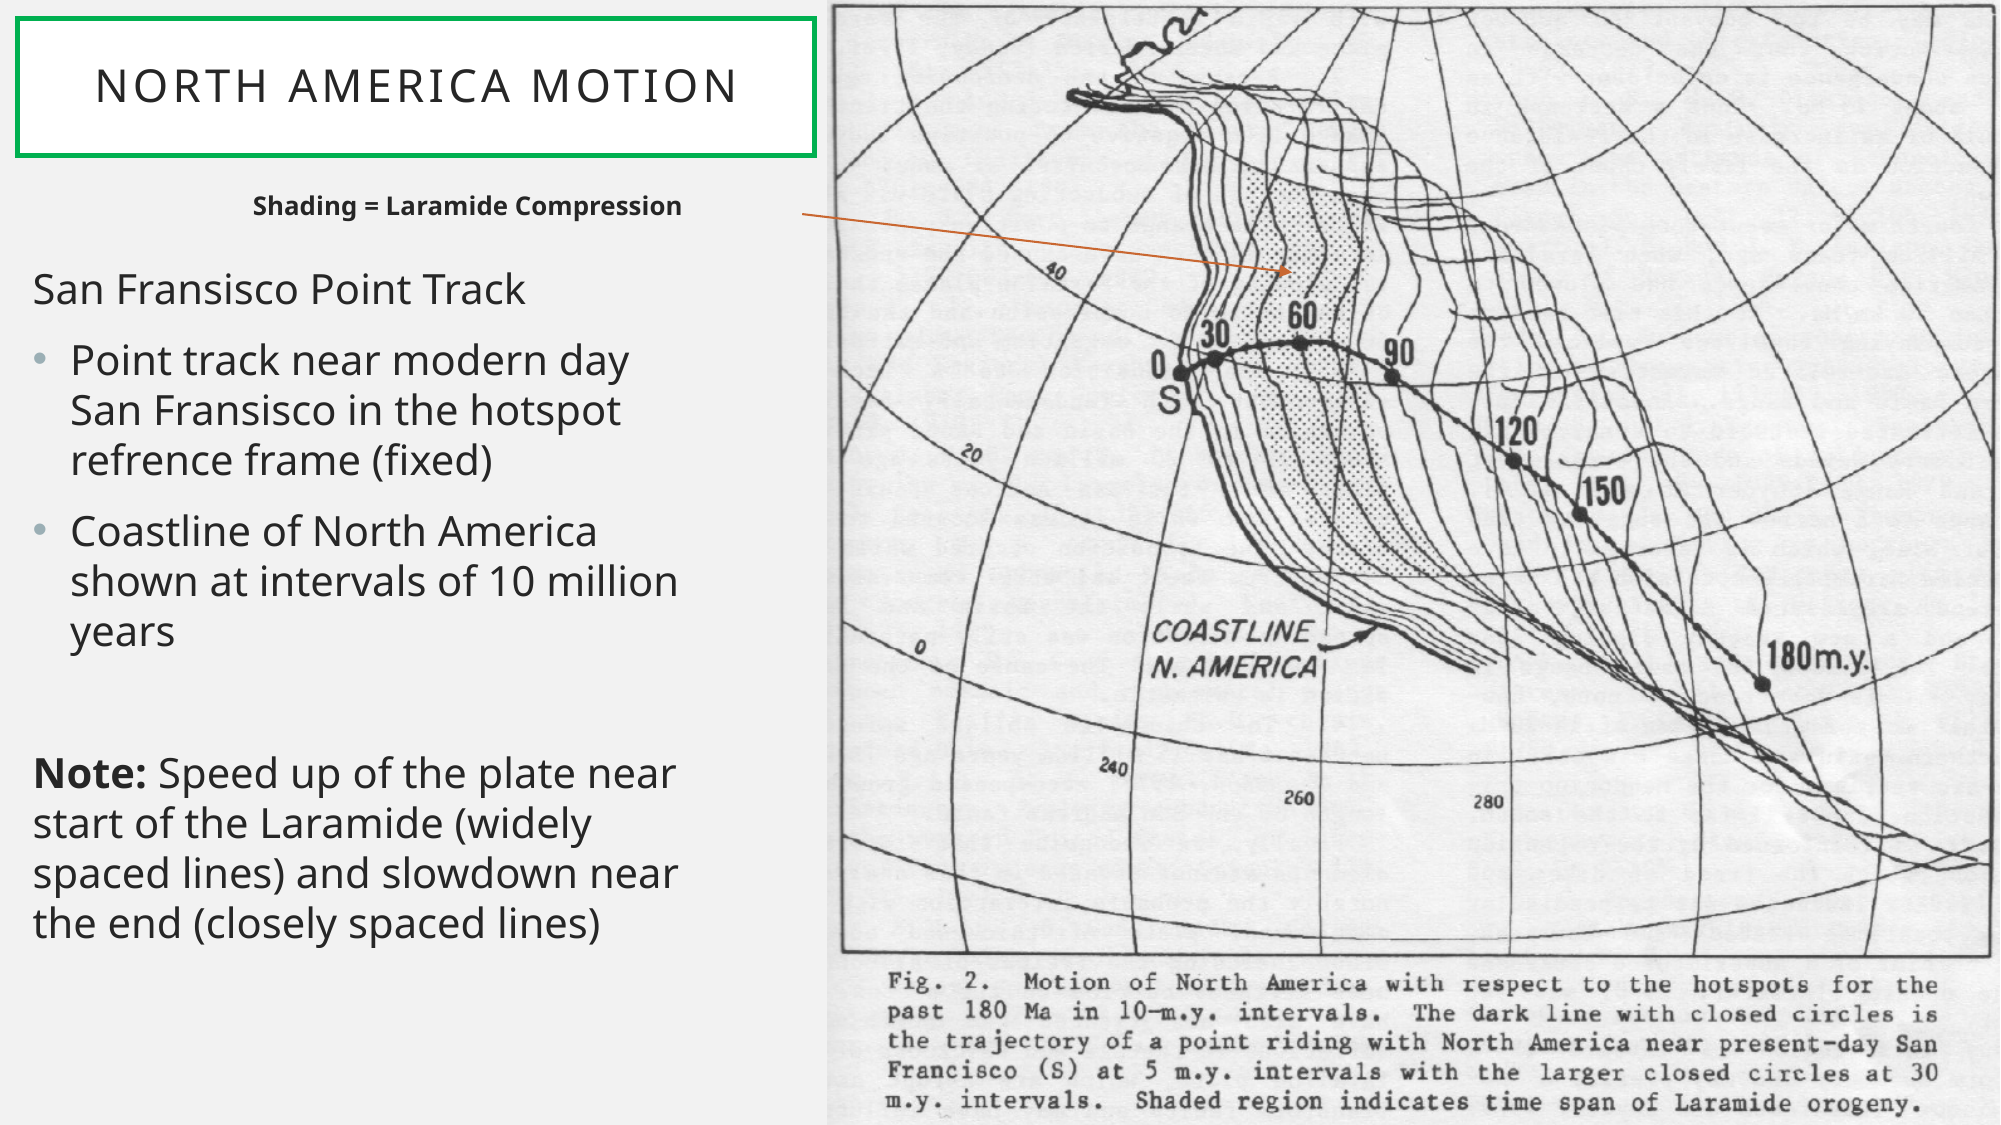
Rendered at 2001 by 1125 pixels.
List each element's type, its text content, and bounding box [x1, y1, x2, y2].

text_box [802, 214, 1293, 273]
text_box North America Motion [17, 18, 815, 156]
text_box San Fransisco Point Track Point track near modern day San Fransisco in the hotspot refrence frame (fixed) Coastline of North America shown at intervals of 10 million years Note: Speed up of the plate near start of the Laramide (widely spaced lines) and slowdown near the end (closely spaced lines) [17, 254, 714, 1107]
picture [827, 0, 2000, 1125]
text_box Shading = Laramide Compression [237, 181, 803, 247]
